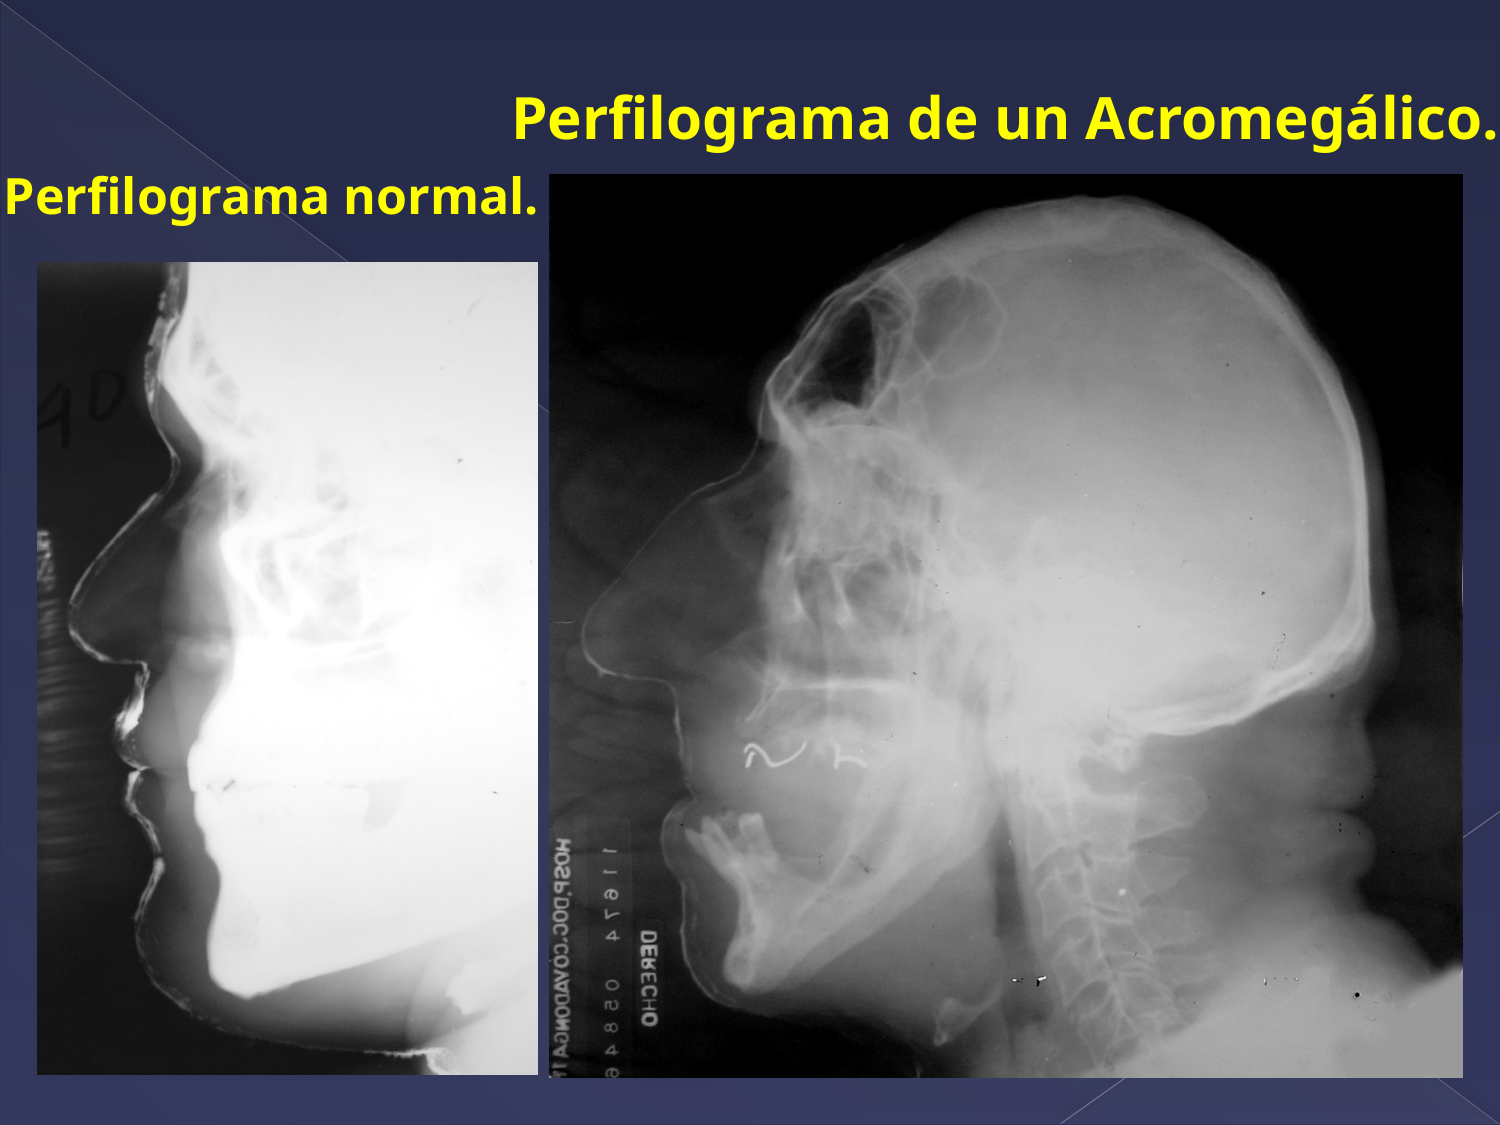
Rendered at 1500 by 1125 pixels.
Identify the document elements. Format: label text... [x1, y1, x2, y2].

text_box Perfilograma de un Acromegálico. [496, 73, 1500, 159]
picture [37, 262, 538, 1076]
text_box Perfilograma normal. [0, 156, 555, 232]
picture [549, 174, 1463, 1079]
